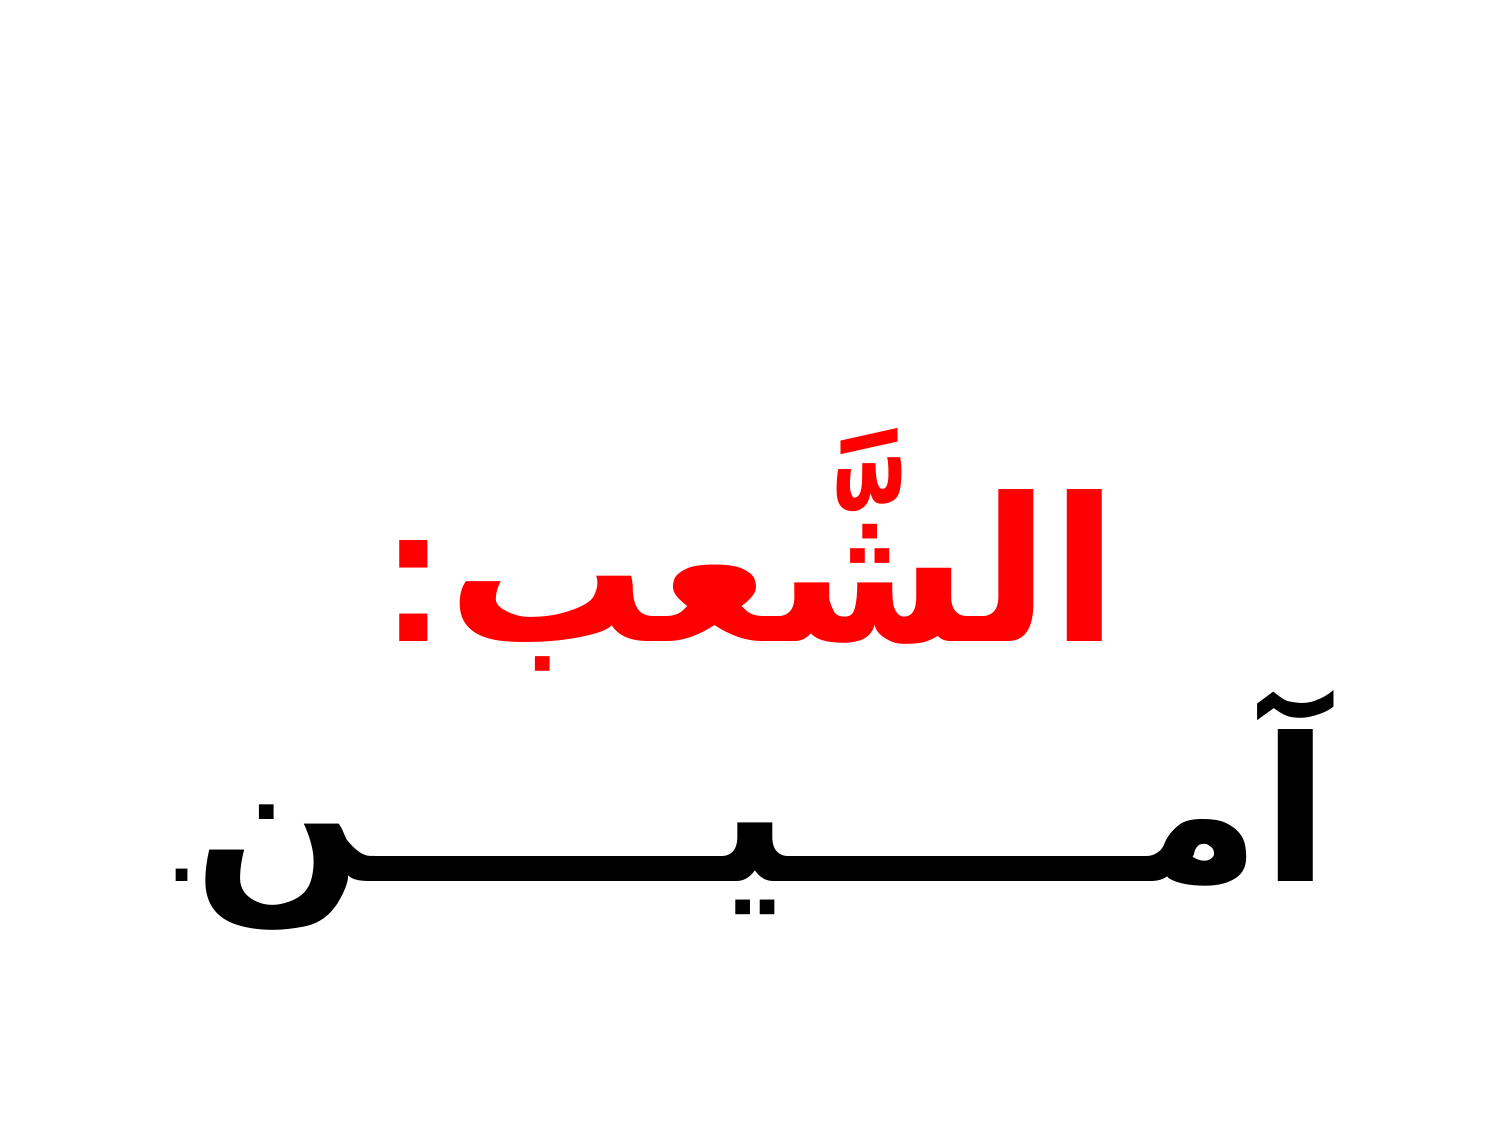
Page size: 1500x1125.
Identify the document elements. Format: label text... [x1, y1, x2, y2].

text_box الشَّعب: آمـــــيـــــن. [0, 433, 1500, 929]
